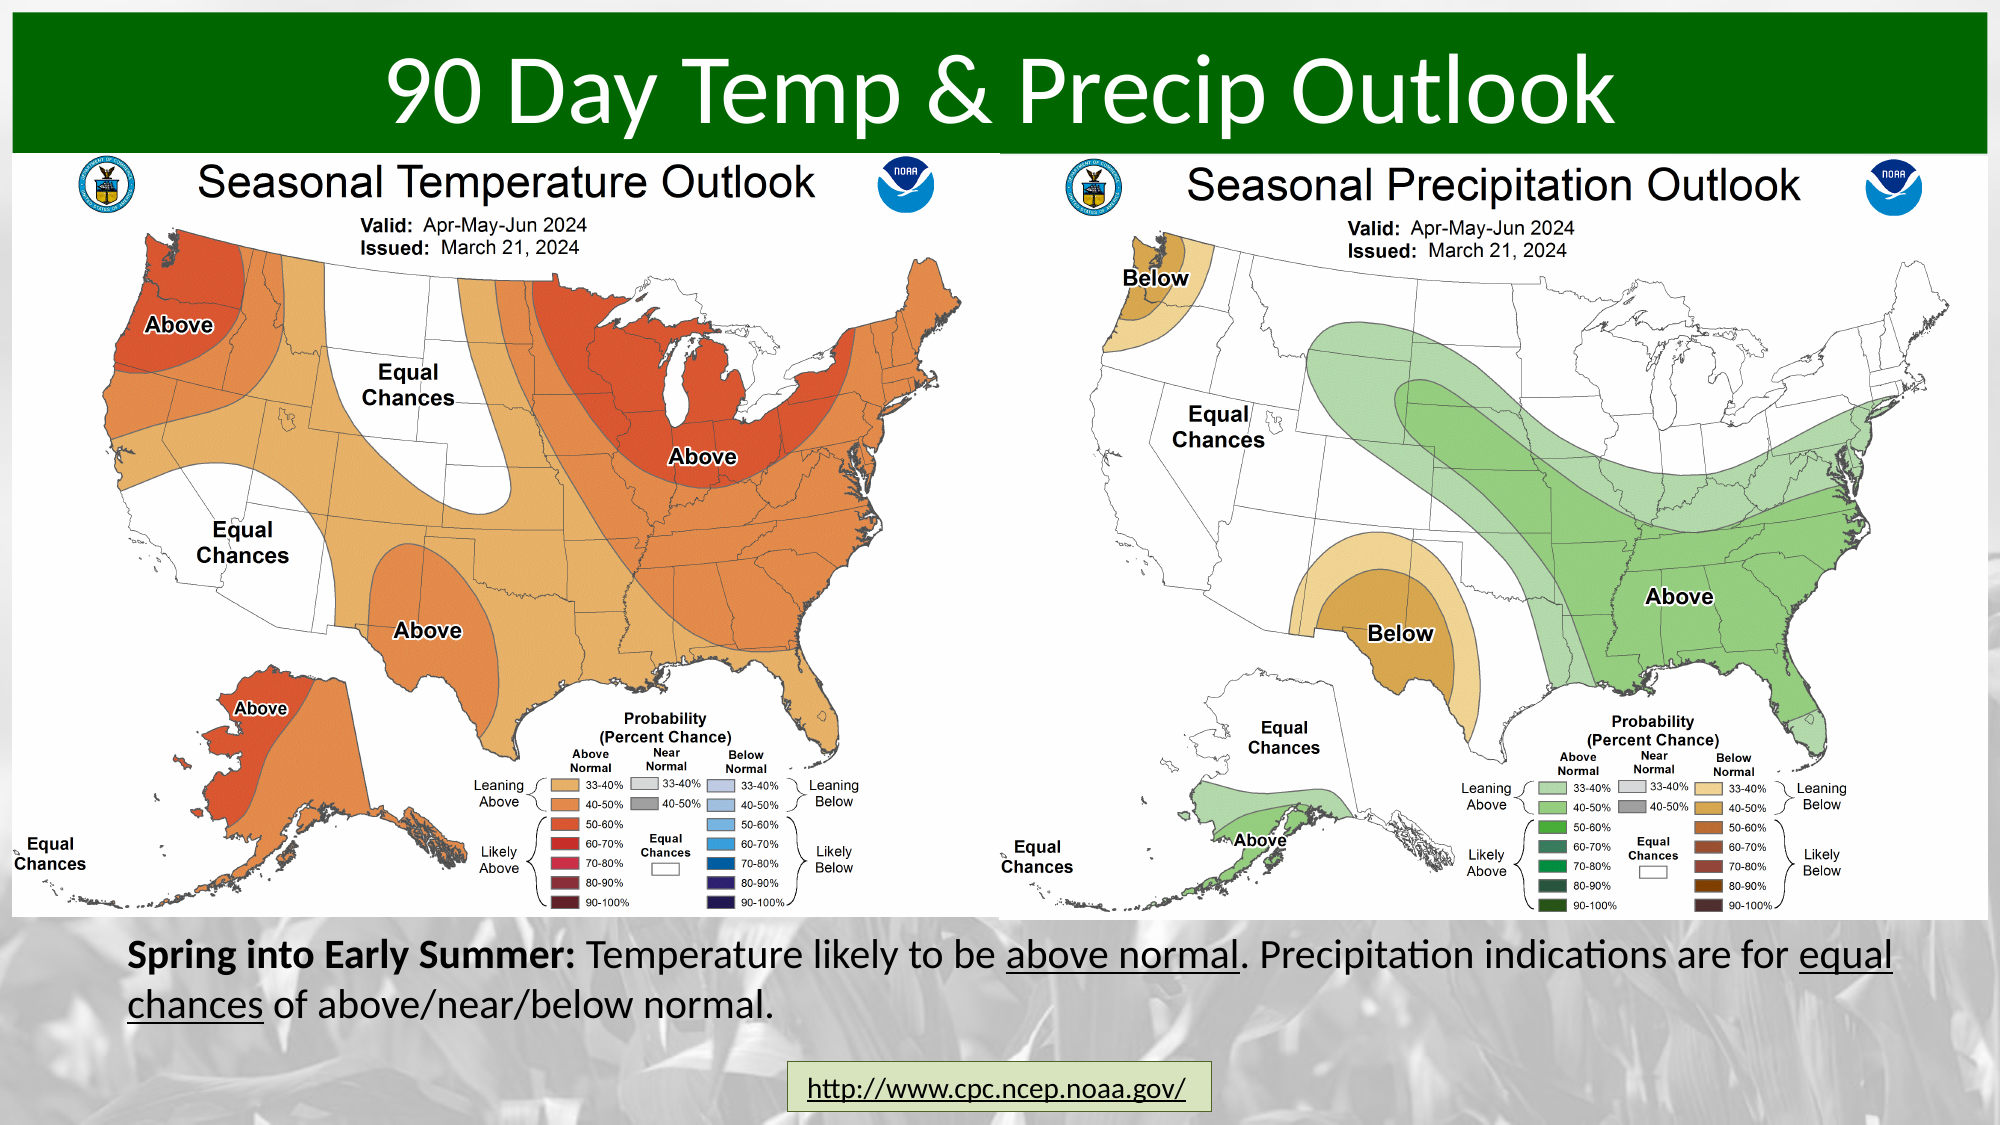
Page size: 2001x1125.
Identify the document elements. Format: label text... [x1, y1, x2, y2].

text_box Spring into Early Summer: Temperature likely to be above normal. Precipitation indications are for equal chances of above/near/below normal. [112, 925, 1938, 1085]
picture [12, 153, 1988, 920]
text_box http://www.cpc.ncep.noaa.gov/ [787, 1061, 1212, 1112]
text_box 90 Day Temp & Precip Outlook [12, 12, 1988, 154]
